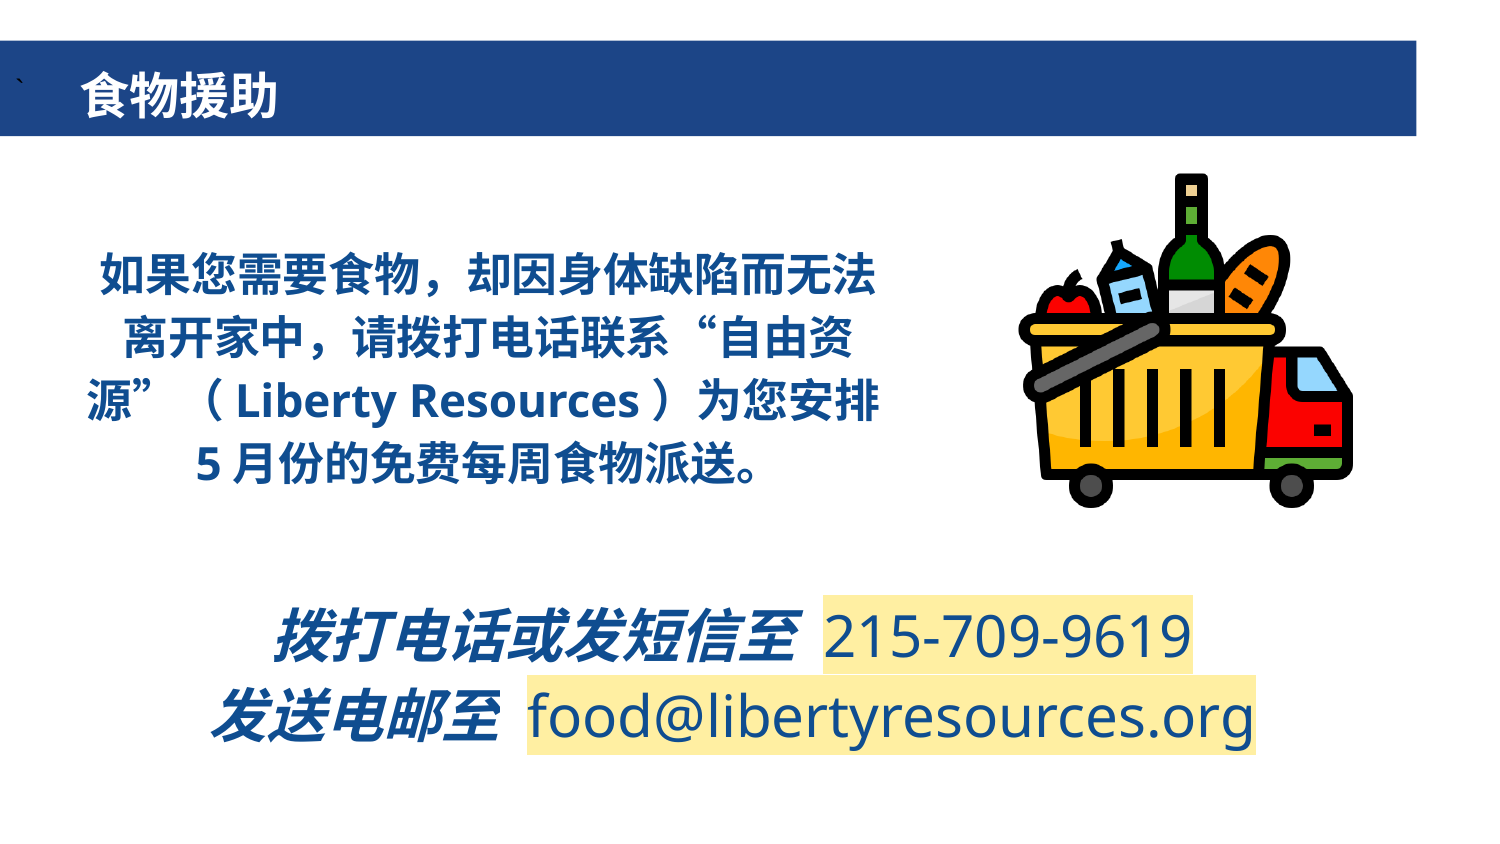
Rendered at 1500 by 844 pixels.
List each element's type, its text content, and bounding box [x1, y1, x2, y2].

text_box ` [0, 40, 1417, 137]
picture [1007, 162, 1365, 519]
text_box 食物援助 [64, 49, 1222, 108]
text_box 拨打电话或发短信至 215-709-9619 发送电邮至 food@libertyresources.org [127, 573, 1338, 749]
text_box 如果您需要食物，却因身体缺陷而无法离开家中，请拨打电话联系“自由资源”（Liberty Resources）为您安排5月份的免费每周食物派送。 [64, 222, 913, 514]
